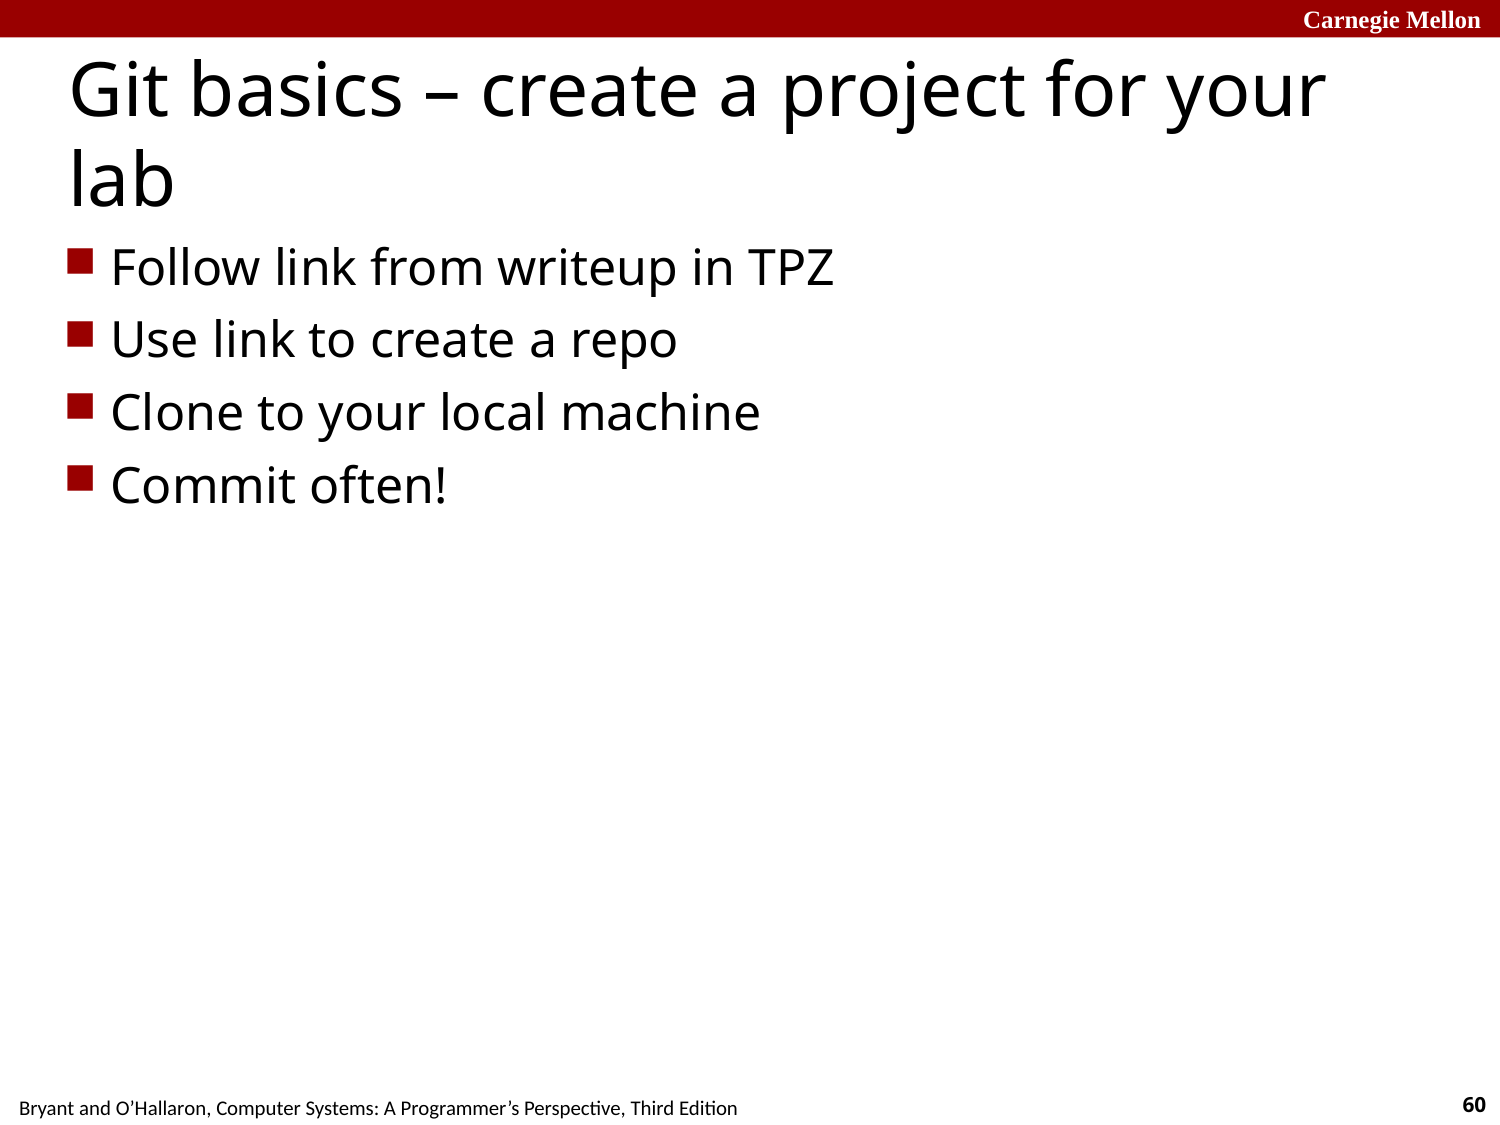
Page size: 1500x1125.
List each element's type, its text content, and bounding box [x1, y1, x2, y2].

title Git basics – create a project for your lab [62, 41, 1438, 222]
list Follow link from writeup in TPZ Use link to create a repo Clone to your local machine Commit often! [62, 228, 1438, 1122]
